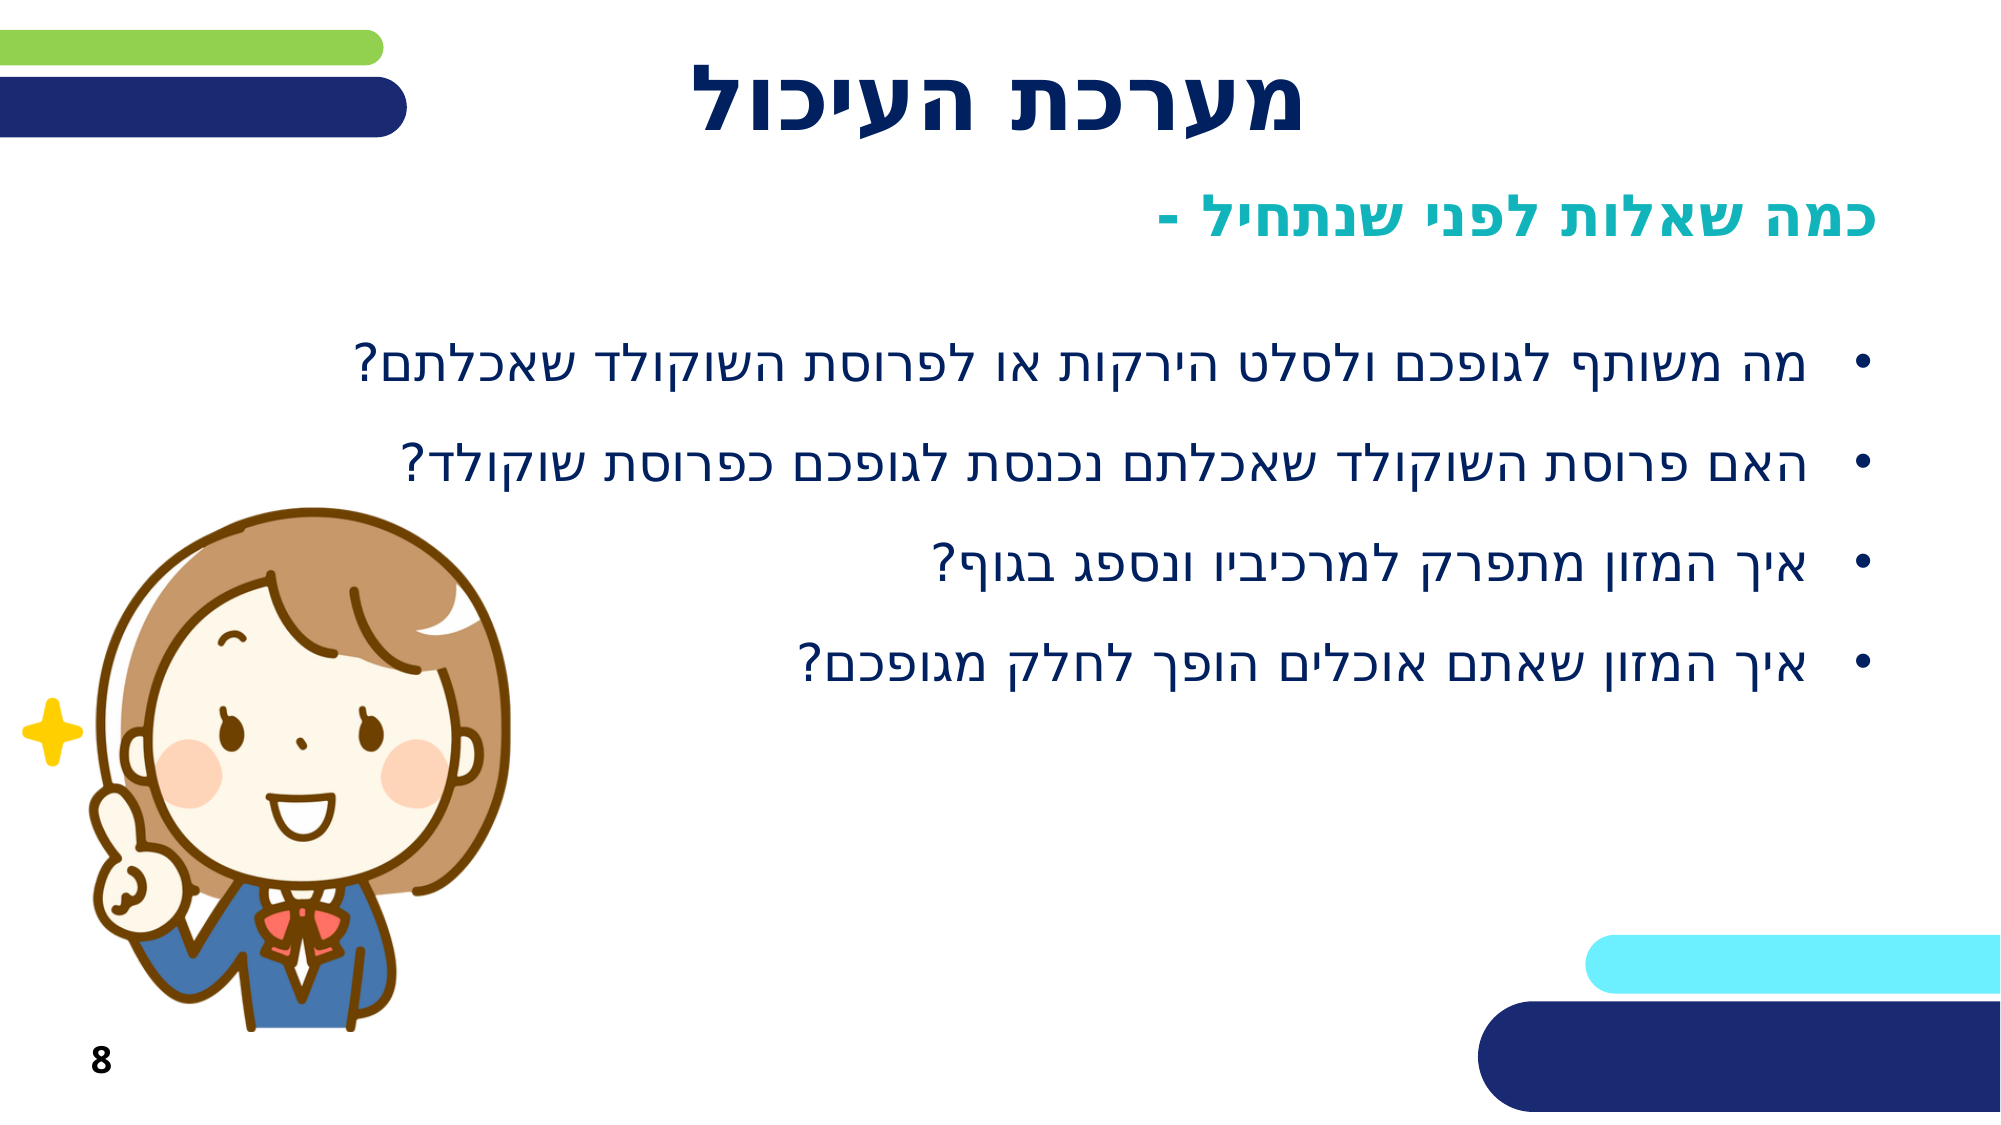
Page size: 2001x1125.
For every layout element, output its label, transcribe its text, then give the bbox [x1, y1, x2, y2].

list כמה שאלות לפני שנתחיל - [607, 173, 1932, 263]
list מה משותף לגופכם ולסלט הירקות או לפרוסת השוקולד שאכלתם? האם פרוסת השוקולד שאכלתם נכנסת לגופכם כפרוסת שוקולד? איך המזון מתפרק למרכיביו ונספג בגוף? איך המזון שאתם אוכלים הופך לחלק מגופכם? [331, 284, 1900, 915]
picture [22, 507, 511, 1032]
title מערכת העיכול [0, 34, 2000, 153]
